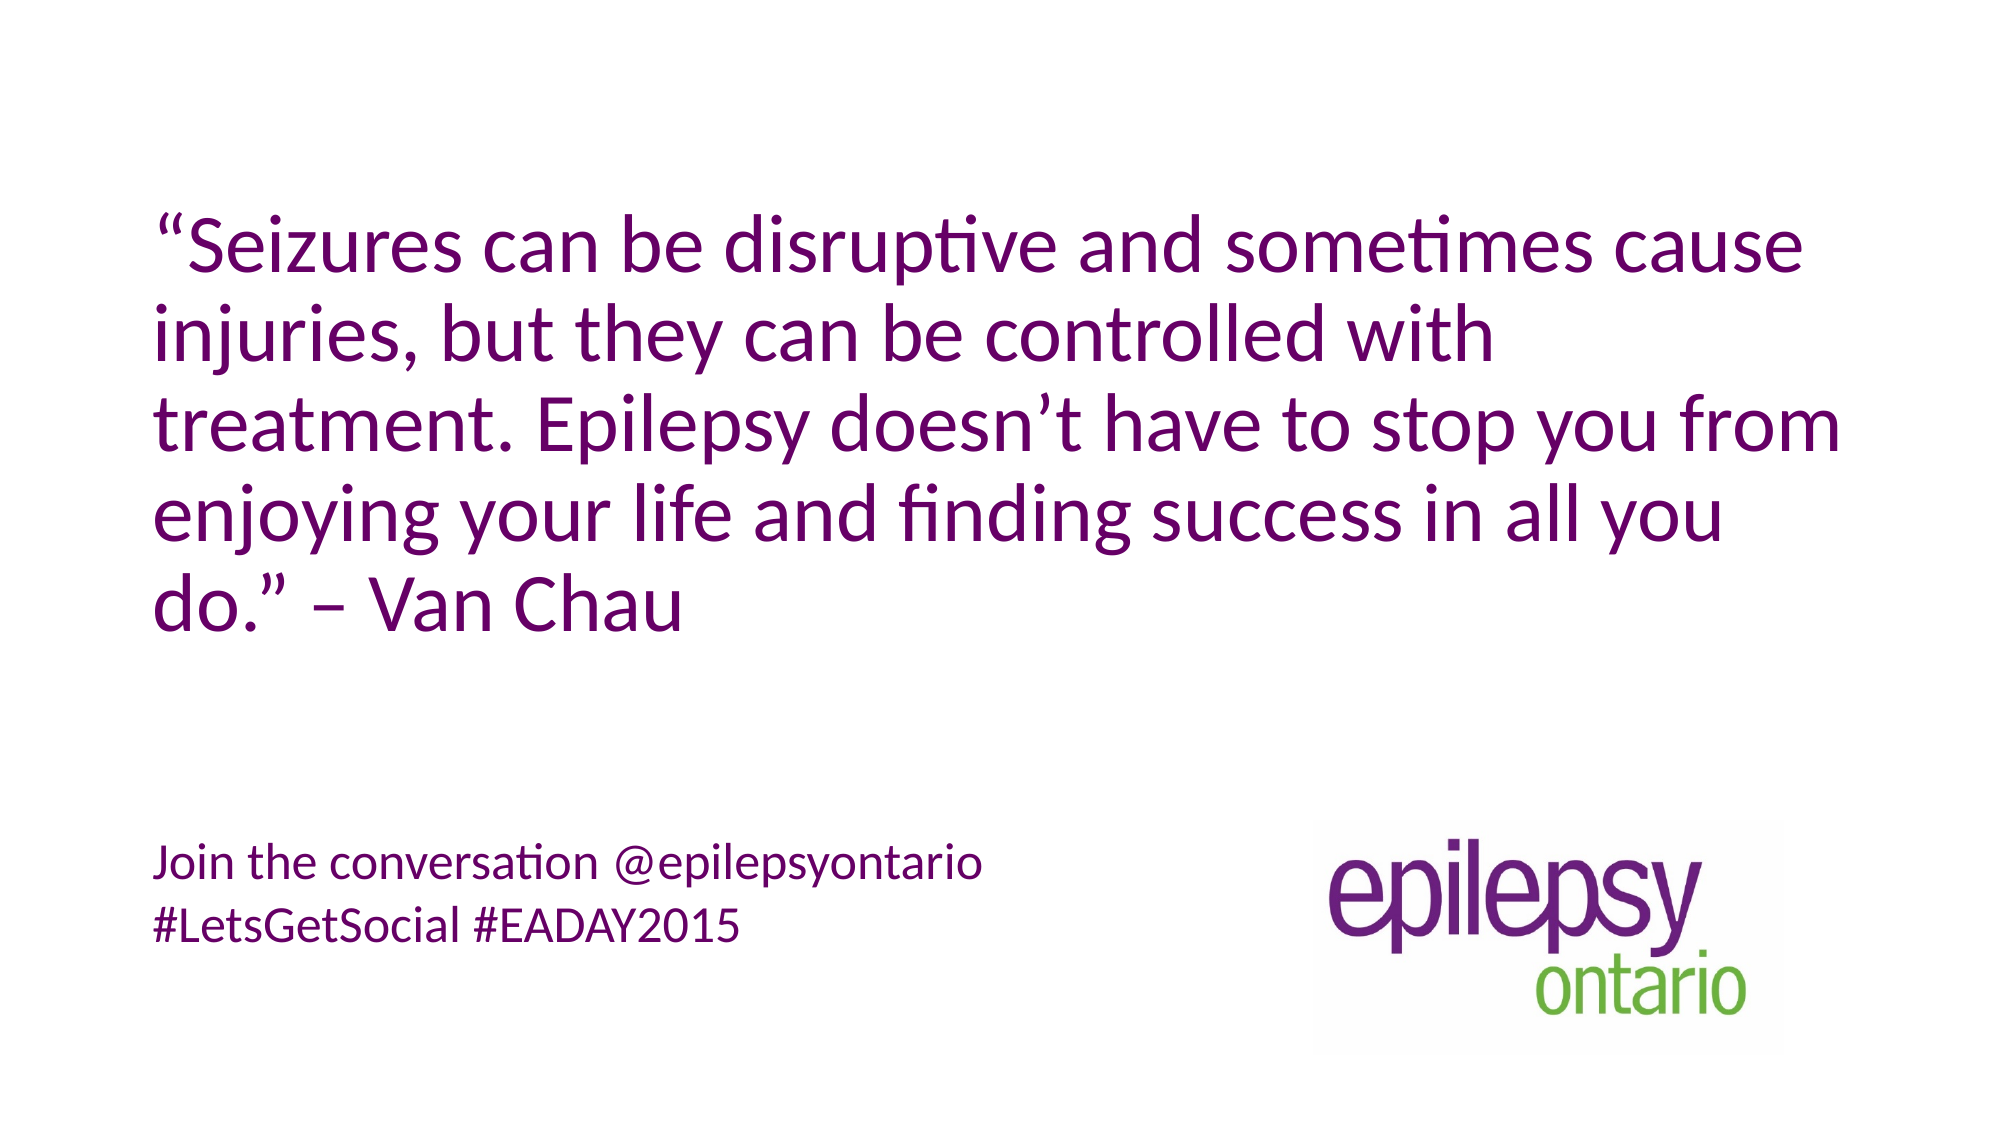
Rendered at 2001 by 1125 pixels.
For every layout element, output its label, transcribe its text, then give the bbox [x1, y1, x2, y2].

picture [1313, 820, 1784, 1055]
text_box Join the conversation @epilepsyontario #LetsGetSocial #EADAY2015 [137, 820, 1138, 960]
list “Seizures can be disruptive and sometimes cause injuries, but they can be controlled with treatment. Epilepsy doesn’t have to stop you from enjoying your life and finding success in all you do.” – Van Chau [137, 192, 1863, 688]
